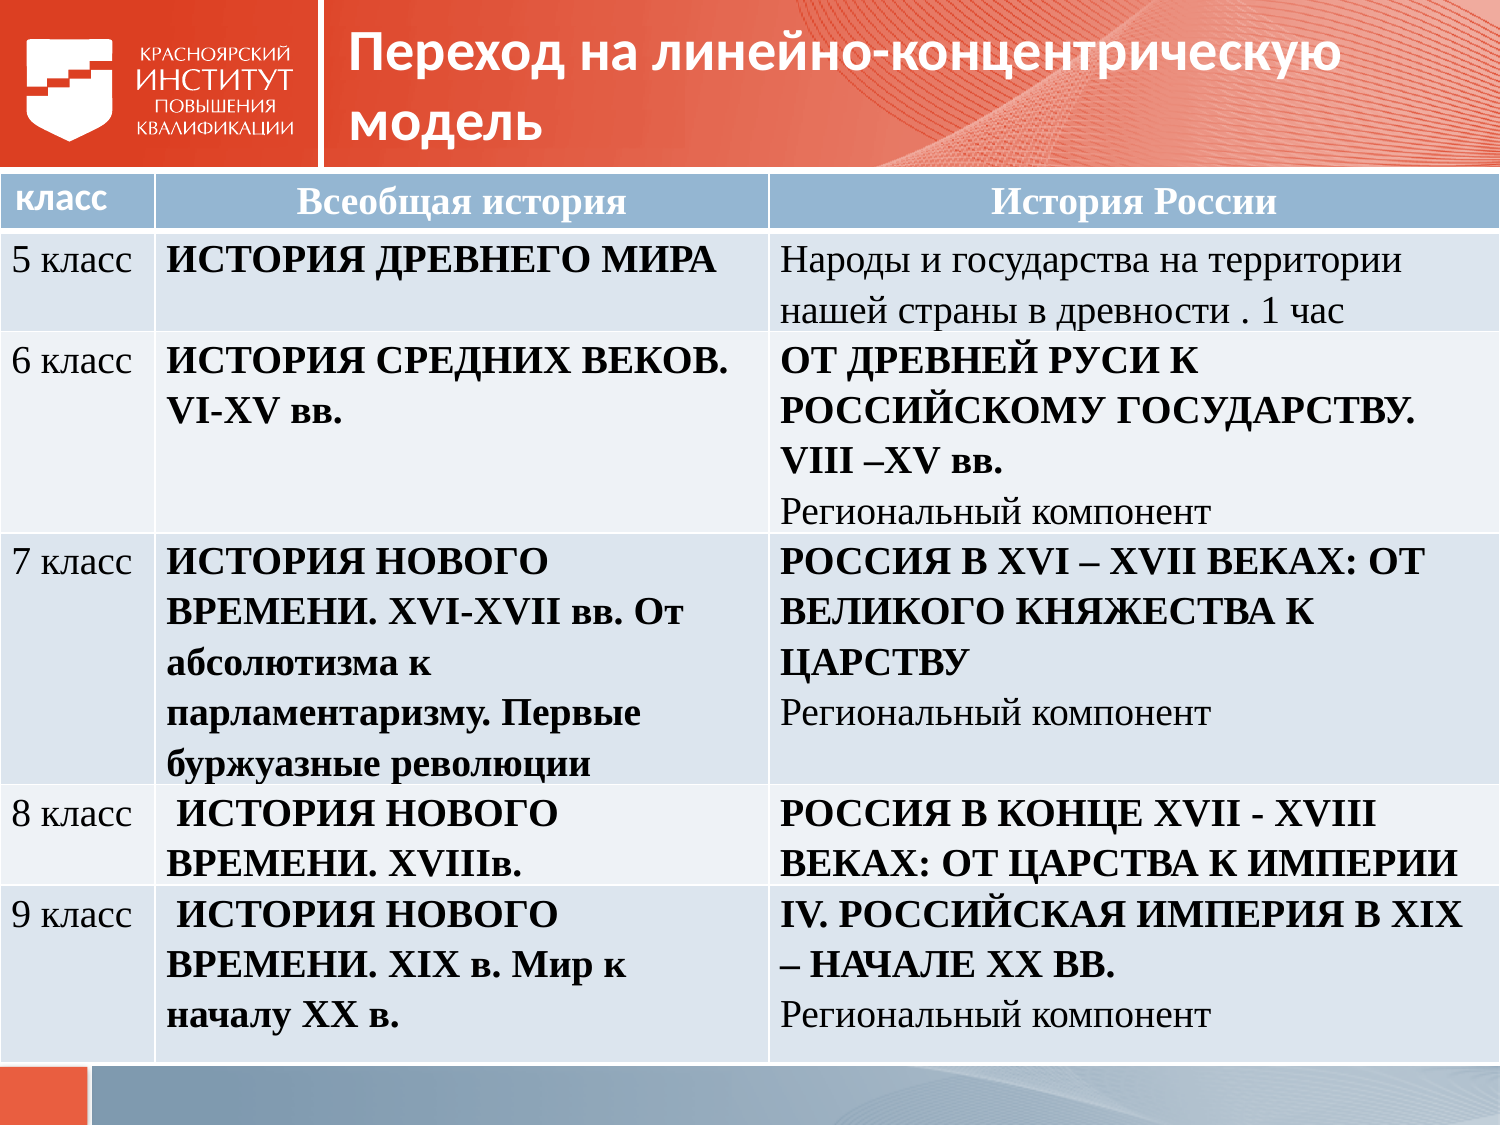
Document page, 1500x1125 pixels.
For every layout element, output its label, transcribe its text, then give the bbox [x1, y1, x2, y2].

table_cell 7 класс [1, 534, 154, 784]
table_cell Народы и государства на территории нашей страны в древности . 1 час [770, 234, 1499, 331]
table_header Всеобщая история [156, 174, 768, 228]
table_cell 5 класс [1, 234, 154, 331]
picture [324, 0, 1500, 167]
table_cell IV. РОССИЙСКАЯ ИМПЕРИЯ В XIX – НАЧАЛЕ XX ВВ. Региональный компонент [770, 886, 1499, 1062]
table_cell ИСТОРИЯ НОВОГО ВРЕМЕНИ. XIX в. Мир к началу XX в. [156, 886, 768, 1062]
table_cell ИСТОРИЯ СРЕДНИХ ВЕКОВ. VI-XV вв. [156, 332, 768, 532]
table_cell ИСТОРИЯ ДРЕВНЕГО МИРА [156, 234, 768, 331]
table_cell РОССИЯ В КОНЦЕ XVII - XVIII ВЕКАХ: ОТ ЦАРСТВА К ИМПЕРИИ [770, 785, 1499, 884]
table_header класс [1, 174, 154, 228]
table_cell 9 класс [1, 886, 154, 1062]
title Переход на линейно-концентрическую модель [333, 6, 1481, 158]
table_header История России [770, 174, 1499, 228]
table_cell 8 класс [1, 785, 154, 884]
picture [0, 0, 318, 167]
table_cell 6 класс [1, 332, 154, 532]
table_cell ОТ ДРЕВНЕЙ РУСИ К РОССИЙСКОМУ ГОСУДАРСТВУ. VIII –XV вв. Региональный компонент [770, 332, 1499, 532]
table_cell РОССИЯ В XVI – XVII ВЕКАХ: ОТ ВЕЛИКОГО КНЯЖЕСТВА К ЦАРСТВУ Региональный компонент [770, 534, 1499, 784]
table_cell ИСТОРИЯ НОВОГО ВРЕМЕНИ. XVI-XVII вв. От абсолютизма к парламентаризму. Первые буржуазные революции [156, 534, 768, 784]
table_cell ИСТОРИЯ НОВОГО ВРЕМЕНИ. XVIIIв. [156, 785, 768, 884]
